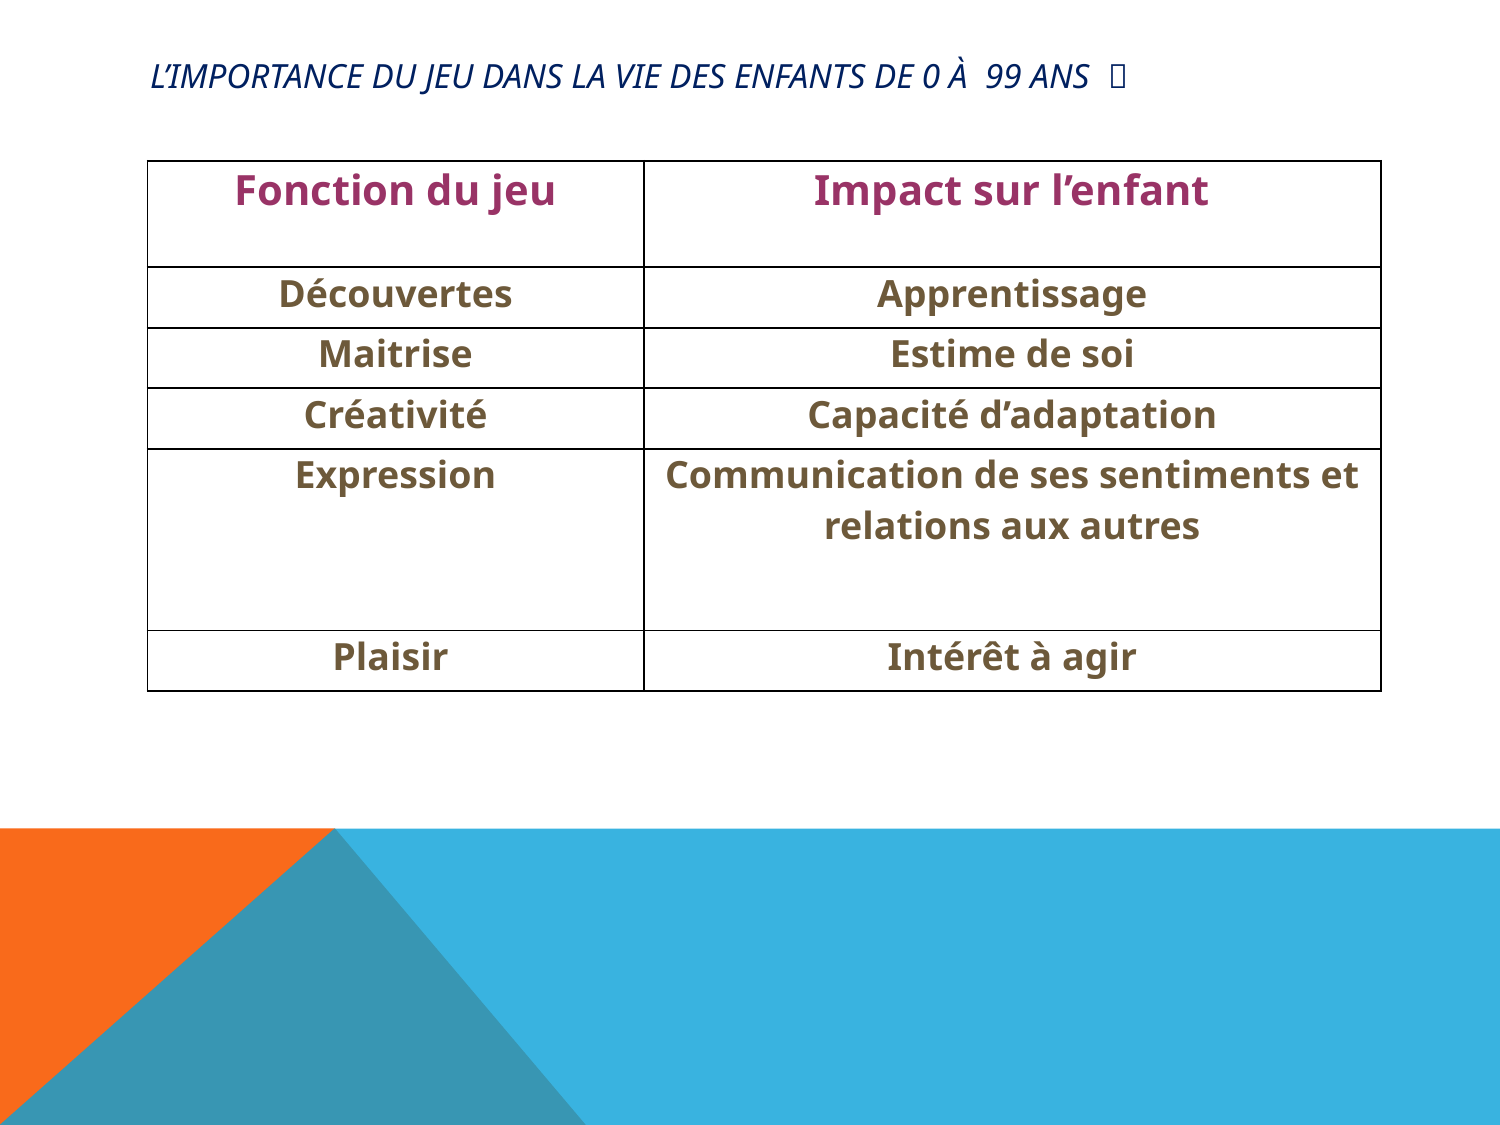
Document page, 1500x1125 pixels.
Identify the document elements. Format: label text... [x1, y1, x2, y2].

table_cell Communication de ses sentiments et relations aux autres [645, 450, 1380, 630]
title L’importance du jeu dans la vie des enfants de 0 à 99 Ans  [135, 60, 1369, 90]
table_cell Apprentissage [645, 268, 1380, 327]
table_cell Expression [148, 450, 643, 630]
table_cell Maitrise [148, 329, 643, 387]
table_cell Créativité [148, 389, 643, 448]
table_cell Plaisir [148, 631, 643, 690]
table_header Impact sur l’enfant [645, 162, 1380, 266]
table_header Fonction du jeu [148, 162, 643, 266]
table_cell Intérêt à agir [645, 631, 1380, 690]
table_cell Estime de soi [645, 329, 1380, 387]
table_cell Découvertes [148, 268, 643, 327]
table_cell Capacité d’adaptation [645, 389, 1380, 448]
